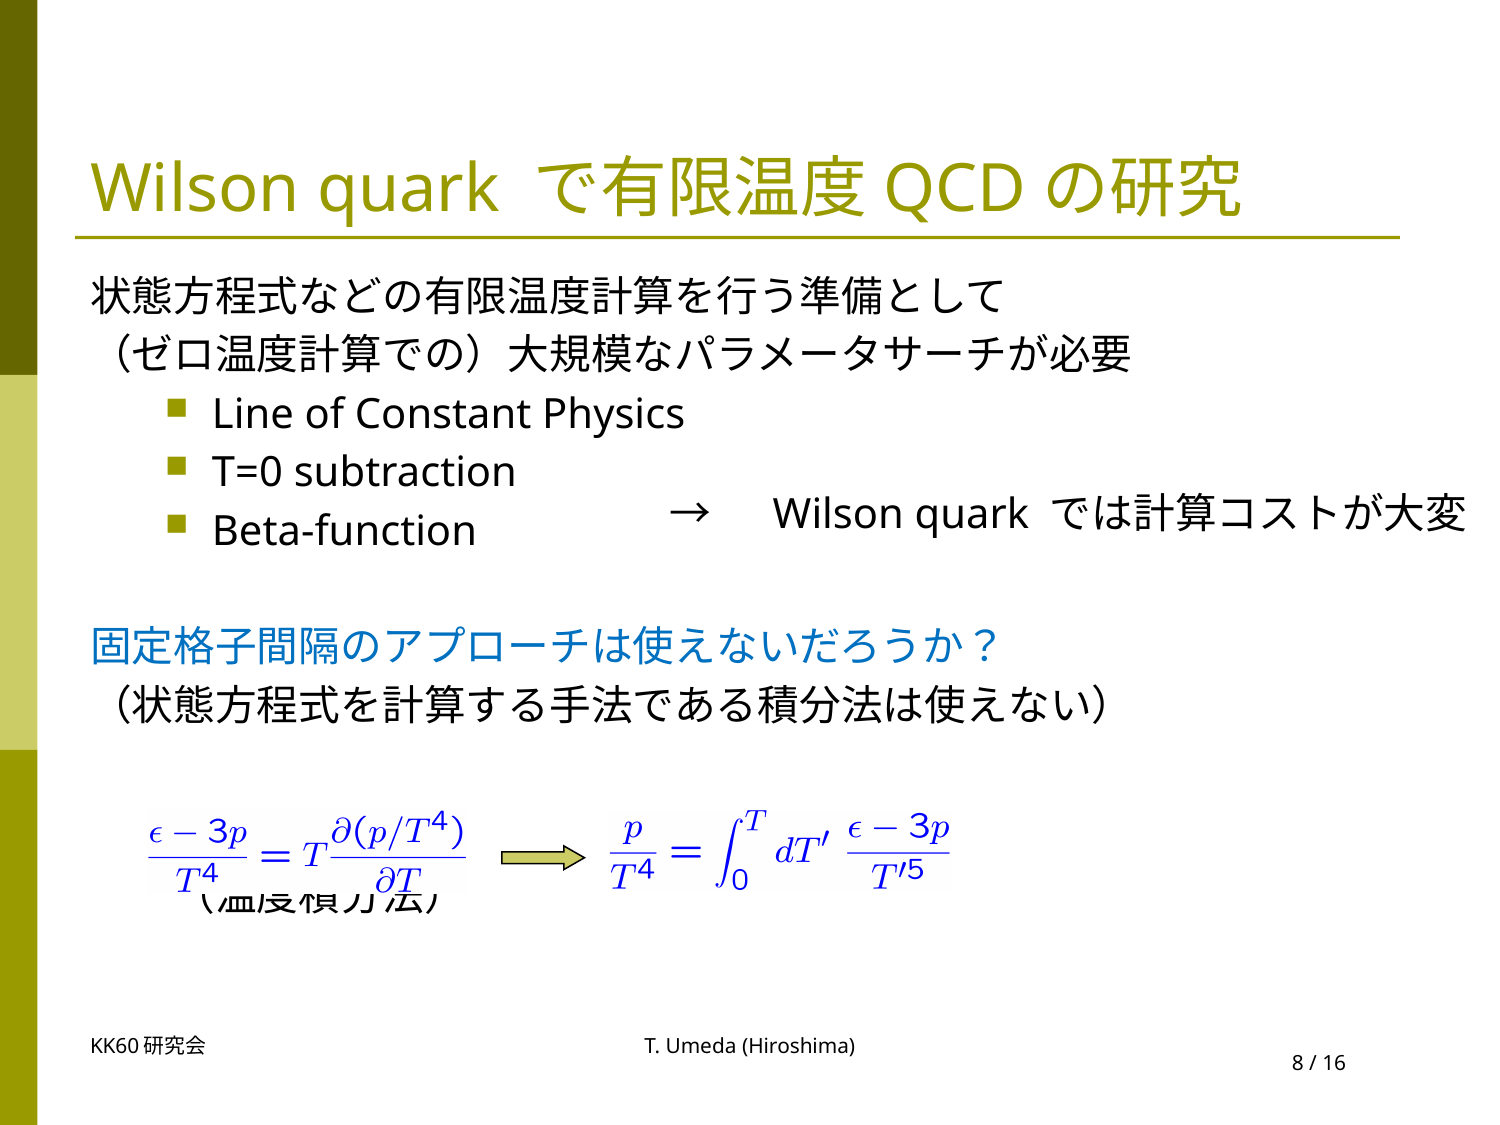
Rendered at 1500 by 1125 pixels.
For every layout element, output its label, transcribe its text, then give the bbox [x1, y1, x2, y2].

list 状態方程式などの有限温度計算を行う準備として （ゼロ温度計算での）大規模なパラメータサーチが必要 Line of Constant Physics T=0 subtraction Beta-function 固定格子間隔のアプローチは使えないだろうか？ （状態方程式を計算する手法である積分法は使えない） （温度積分法） [75, 262, 1425, 1006]
picture [147, 808, 467, 894]
text_box → Wilson quark では計算コストが大変 [654, 479, 1483, 545]
title Wilson quark で有限温度QCDの研究 [75, 45, 1425, 233]
picture [608, 810, 952, 891]
text_box [501, 845, 585, 870]
slide_number KK60研究会 [75, 1025, 425, 1100]
footer T. Umeda (Hiroshima) [512, 1025, 988, 1100]
